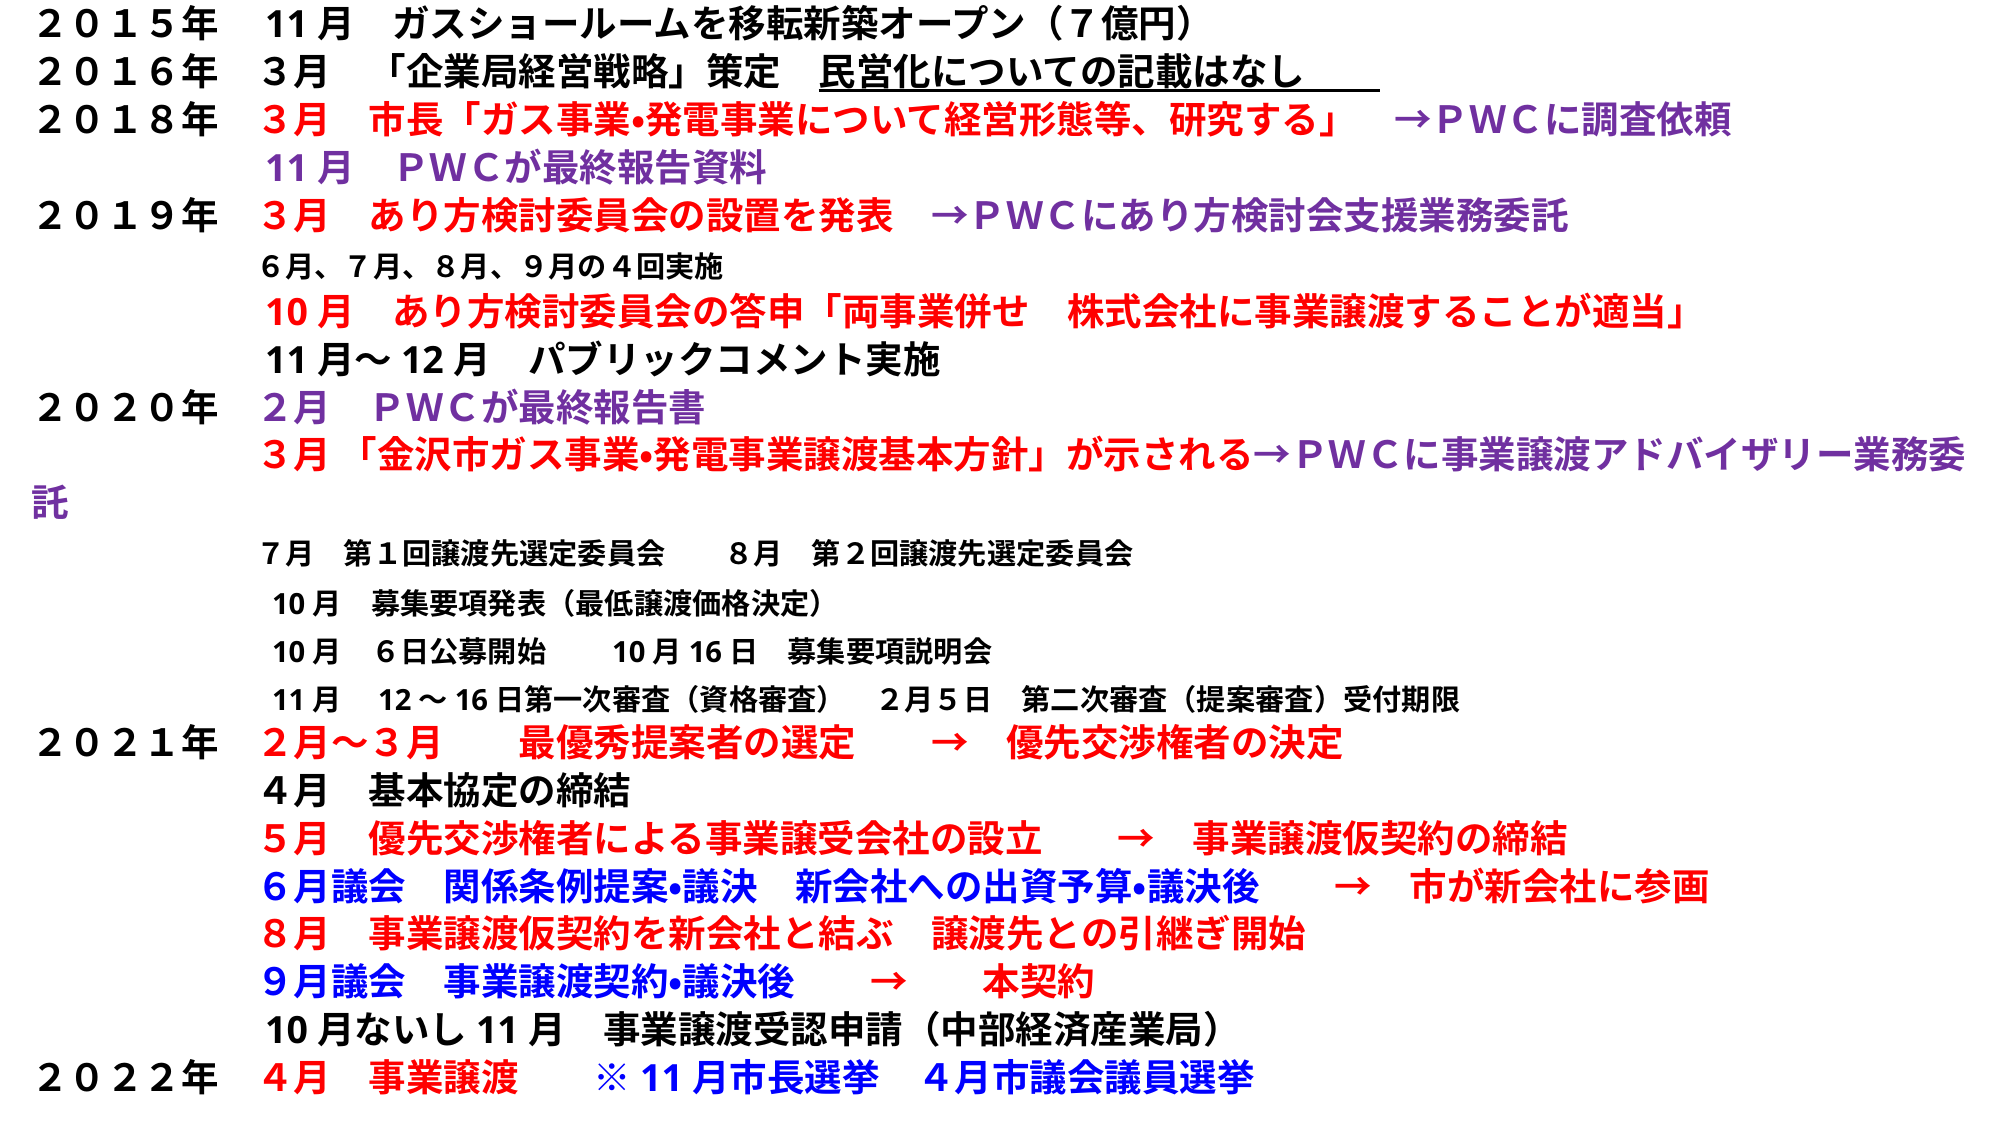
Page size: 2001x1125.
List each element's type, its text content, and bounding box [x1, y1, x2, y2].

title ２０１５年 11月 ガスショールームを移転新築オープン（７億円） ２０１６年 ３月 「企業局経営戦略」策定 民営化についての記載はなし ２０１８年 ３月 市長「ガス事業・発電事業について経営形態等、研究する」 →ＰＷＣに調査依頼 11月 ＰＷＣが最終報告資料 ２０１９年 ３月 あり方検討委員会の設置を発表 →ＰＷＣにあり方検討会支援業務委託 ６月、７月、８月、９月の４回実施 10月 あり方検討委員会の答申「両事業併せ 株式会社に事業譲渡することが適当」 11月～12月 パブリックコメント実施 ２０２０年 ２月 ＰＷＣが最終報告書 ３月 「金沢市ガス事業・発電事業譲渡基本方針」が示される→ＰＷＣに事業譲渡アドバイザリー業務委託 ７月 第１回譲渡先選定委員会 ８月 第２回譲渡先選定委員会 10月 募集要項発表（最低譲渡価格決定） 10月 ６日公募開始 10月16日 募集要項説明会 11月 12～16日第一次審査（資格審査） ２月５日 第二次審査（提案審査）受付期限 ２０２１年 ２月～３月 最優秀提案者の選定 → 優先交渉権者の決定 ４月 基本協定の締結 ５月 優先交渉権者による事業譲受会社の設立 → 事業譲渡仮契約の締結 ６月議会 関係条例提案・議決 新会社への出資予算・議決後 → 市が新会社に参画 ８月 事業譲渡仮契約を新会社と結ぶ 譲渡先との引継ぎ開始 ９月議会 事業譲渡契約・議決後 → 本契約 10月ないし11月 事業譲渡受認申請（中部経済産業局） ２０２２年 ４月 事業譲渡 ※11月市長選挙 ４月市議会議員選挙 [16, 58, 2000, 1086]
